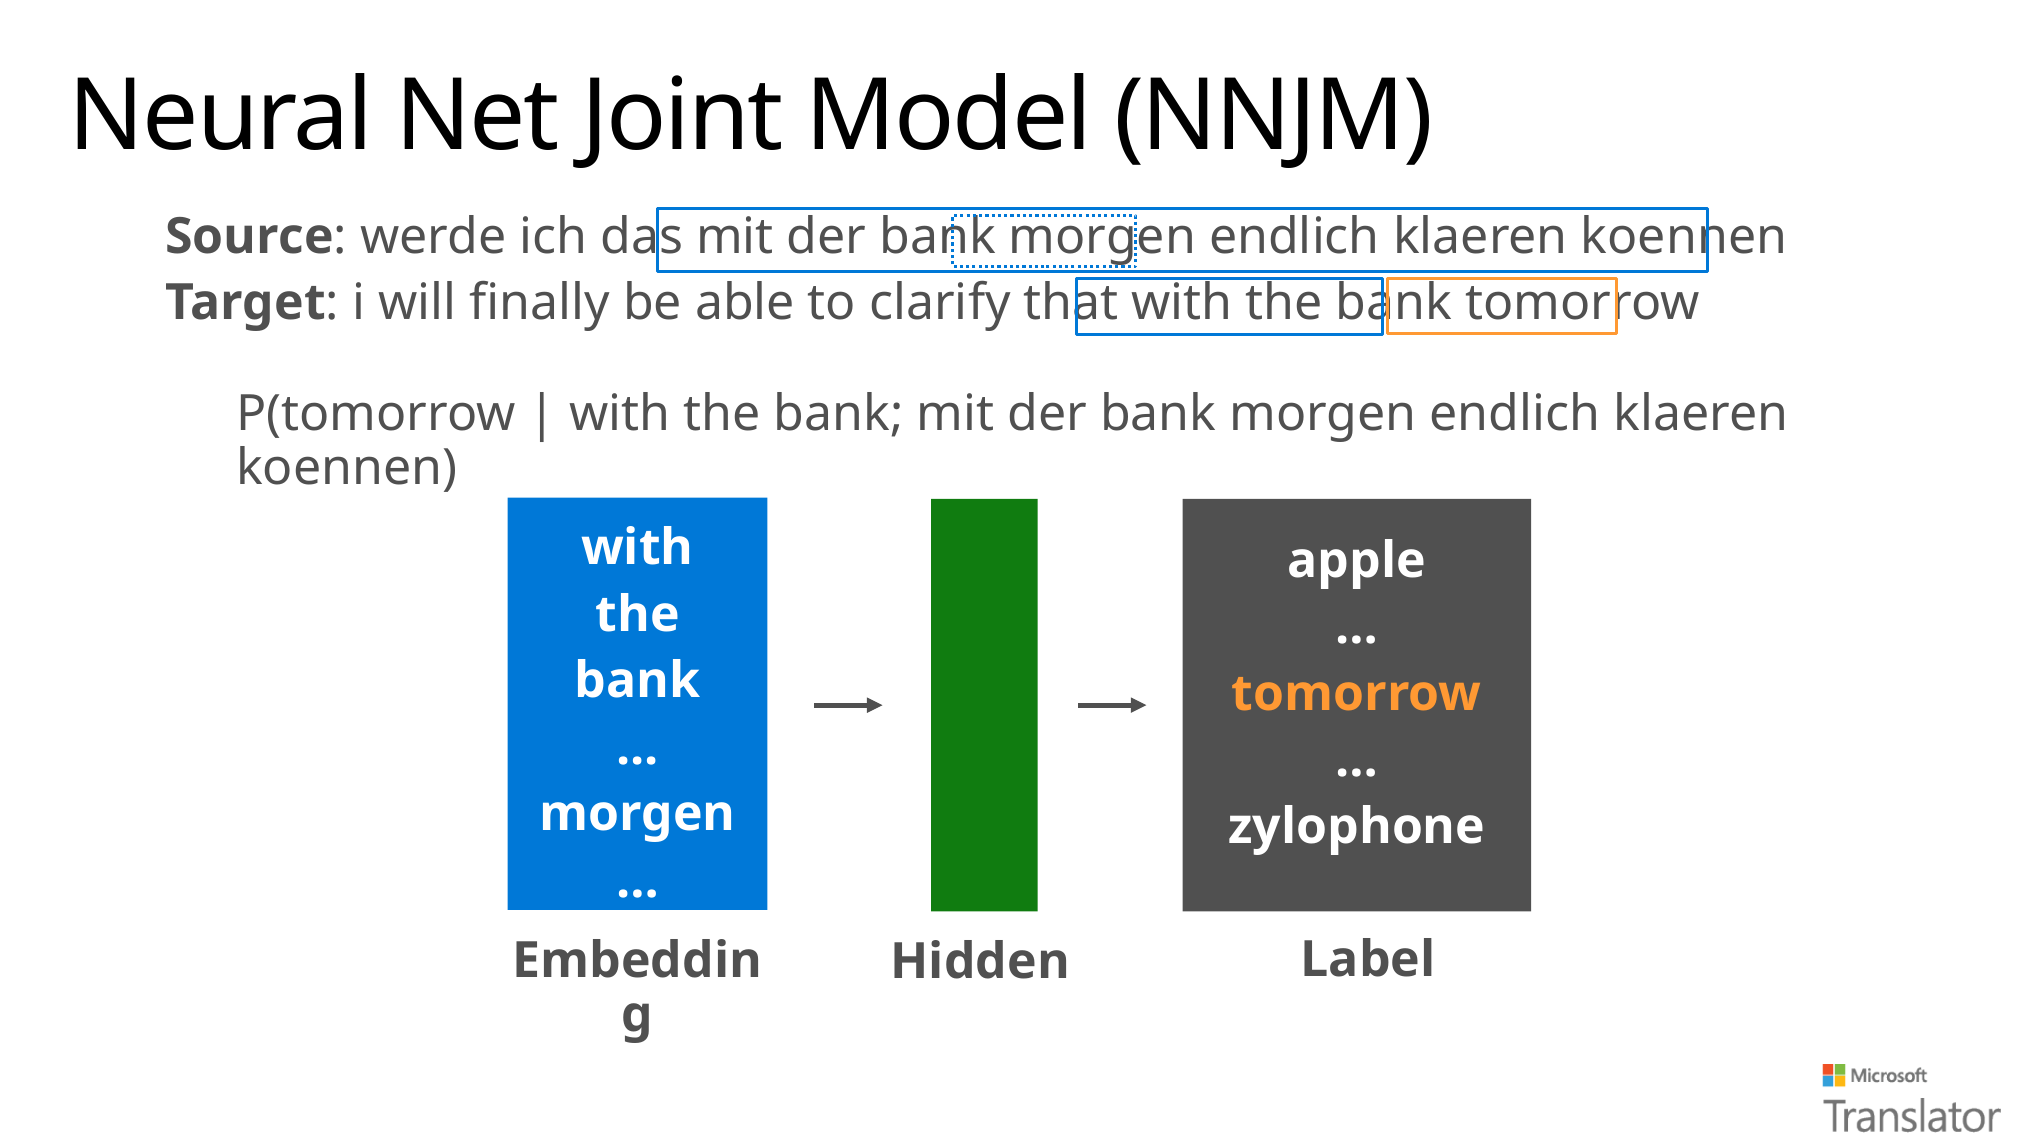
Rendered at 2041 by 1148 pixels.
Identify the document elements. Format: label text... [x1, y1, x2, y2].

text_box [1076, 277, 1384, 335]
text_box [1182, 878, 1532, 912]
text_box P(tomorrow | with the bank; mit der bank morgen endlich klaeren koennen) [206, 363, 1950, 519]
picture [1822, 1064, 2001, 1133]
text_box [930, 498, 1038, 911]
title Neural Net Joint Model (NNJM) [45, 48, 1996, 199]
text_box apple … tomorrow … zylophone [1182, 510, 1532, 878]
text_box [1386, 277, 1618, 334]
text_box [1182, 498, 1532, 510]
text_box Hidden [814, 911, 1147, 1014]
text_box with the bank ... morgen … [507, 497, 768, 909]
text_box [952, 215, 1137, 268]
text_box [657, 208, 1708, 272]
text_box Label [1202, 909, 1535, 1012]
text_box Source: werde ich das mit der bank morgen endlich klaeren koennen Target: i will finally be able to clarify that with the bank tomorrow [135, 186, 1999, 355]
text_box Embedding [471, 909, 804, 1066]
